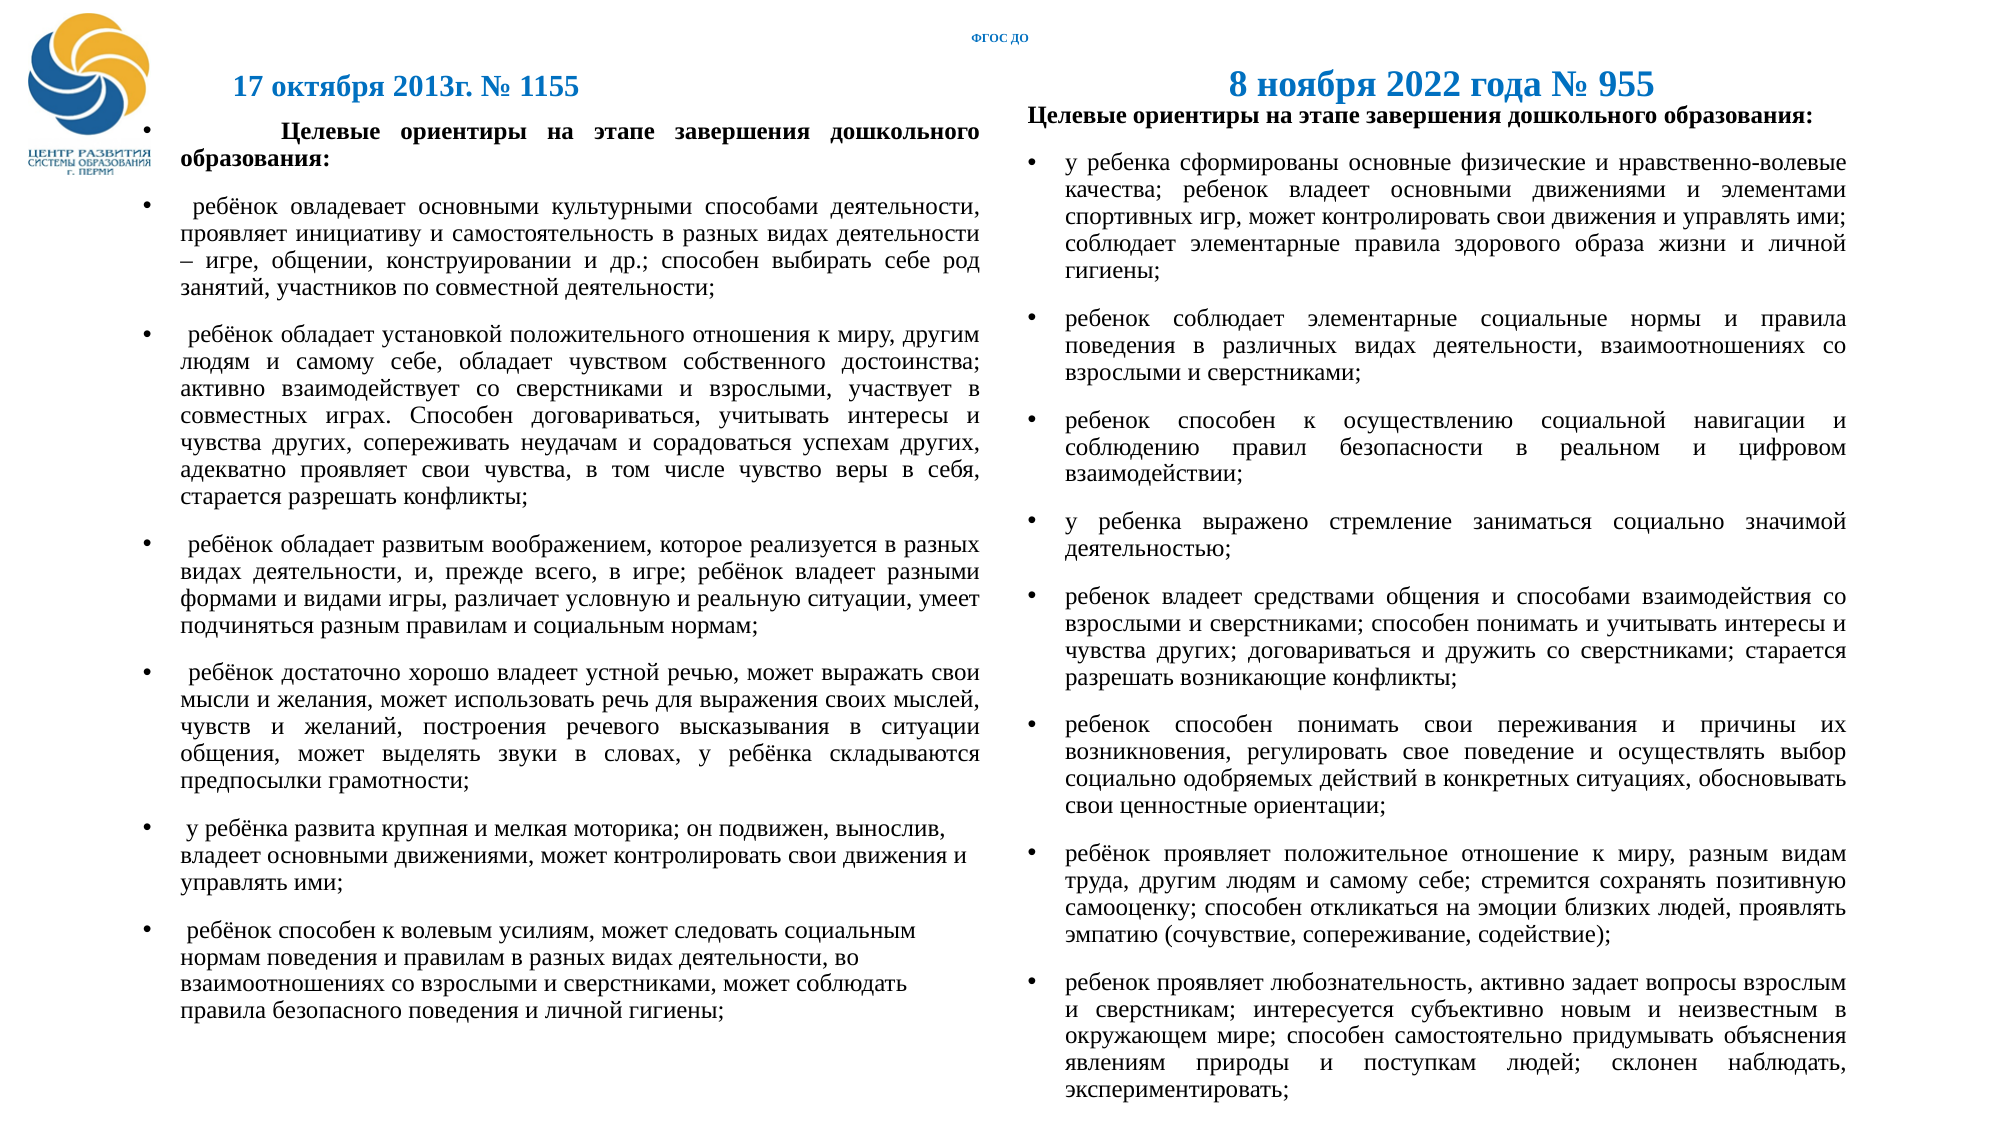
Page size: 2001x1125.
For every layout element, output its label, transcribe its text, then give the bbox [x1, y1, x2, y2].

list 8 ноября 2022 года № 955 [1012, 56, 1863, 94]
list 17 октября 2013г. № 1155 [151, 52, 667, 110]
picture [28, 13, 151, 175]
list Целевые ориентиры на этапе завершения дошкольного образования: у ребенка сформированы основные физические и нравственно-волевые качества; ребенок владеет основными движениями и элементами спортивных игр, может контролировать свои движения и управлять ими; соблюдает элементарные правила здорового образа жизни и личной гигиены; ребенок соблюдает элементарные социальные нормы и правила поведения в различных видах деятельности, взаимоотношениях со взрослыми и сверстниками; ребенок способен к осуществлению социальной навигации и соблюдению правил безопасности в реальном и цифровом взаимодействии; у ребенка выражено стремление заниматься социально значимой деятельностью; ребенок владеет средствами общения и способами взаимодействия со взрослыми и сверстниками; способен понимать и учитывать интересы и чувства других; договариваться и дружить со сверстниками; старается разрешать возникающие конфликты; ребенок способен понимать свои переживания и причины их возникновения, регулировать свое поведение и осуществлять выбор социально одобряемых действий в конкретных ситуациях, обосновывать свои ценностные ориентации; ребёнок проявляет положительное отношение к миру, разным видам труда, другим людям и самому себе; стремится сохранять позитивную самооценку; способен откликаться на эмоции близких людей, проявлять эмпатию (сочувствие, сопереживание, содействие); ребенок проявляет любознательность, активно задает вопросы взрослым и сверстникам; интересуется субъективно новым и неизвестным в окружающем мире; способен самостоятельно придумывать объяснения явлениям природы и поступкам людей; склонен наблюдать, экспериментировать; [1012, 94, 1863, 1055]
list Целевые ориентиры на этапе завершения дошкольного образования: ребёнок овладевает основными культурными способами деятельности, проявляет инициативу и самостоятельность в разных видах деятельности – игре, общении, конструировании и др.; способен выбирать себе род занятий, участников по совместной деятельности; ребёнок обладает установкой положительного отношения к миру, другим людям и самому себе, обладает чувством собственного достоинства; активно взаимодействует со сверстниками и взрослыми, участвует в совместных играх. Способен договариваться, учитывать интересы и чувства других, сопереживать неудачам и сорадоваться успехам других, адекватно проявляет свои чувства, в том числе чувство веры в себя, старается разрешать конфликты; ребёнок обладает развитым воображением, которое реализуется в разных видах деятельности, и, прежде всего, в игре; ребёнок владеет разными формами и видами игры, различает условную и реальную ситуации, умеет подчиняться разным правилам и социальным нормам; ребёнок достаточно хорошо владеет устной речью, может выражать свои мысли и желания, может использовать речь для выражения своих мыслей, чувств и желаний, построения речевого высказывания в ситуации общения, может выделять звуки в словах, у ребёнка складываются предпосылки грамотности; у ребёнка развита крупная и мелкая моторика; он подвижен, вынослив, владеет основными движениями, может контролировать свои движения и управлять ими; ребёнок способен к волевым усилиям, может следовать социальным нормам поведения и правилам в разных видах деятельности, во взаимоотношениях со взрослыми и сверстниками, может соблюдать правила безопасного поведения и личной гигиены; [127, 110, 997, 1103]
title ФГОС ДО [151, 24, 1863, 53]
